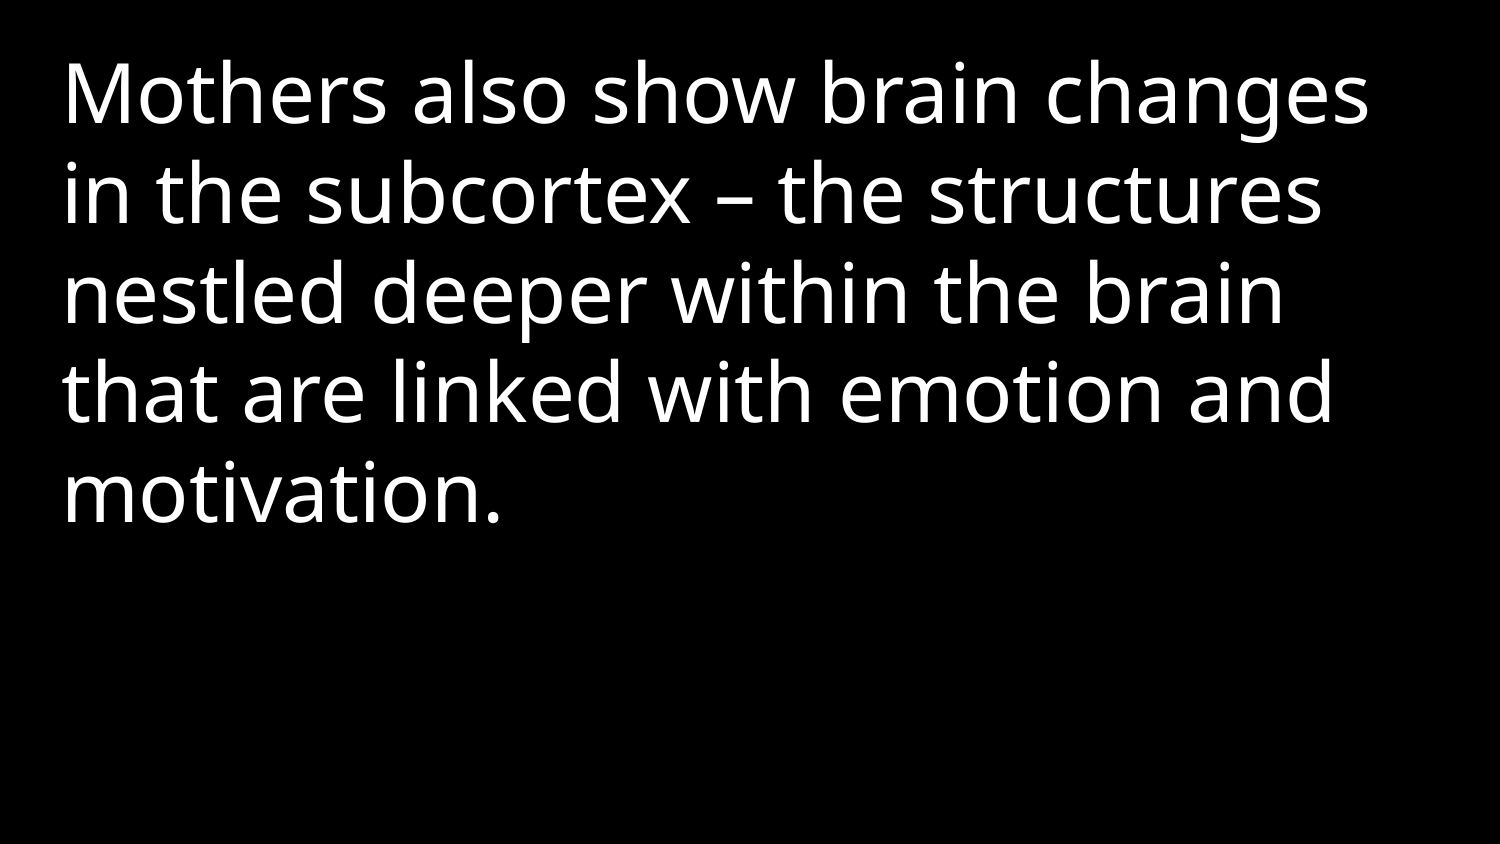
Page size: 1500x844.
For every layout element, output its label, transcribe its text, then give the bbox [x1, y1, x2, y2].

subtitle Mothers also show brain changes in the subcortex – the structures nestled deeper within the brain that are linked with emotion and motivation. [50, 34, 1450, 797]
